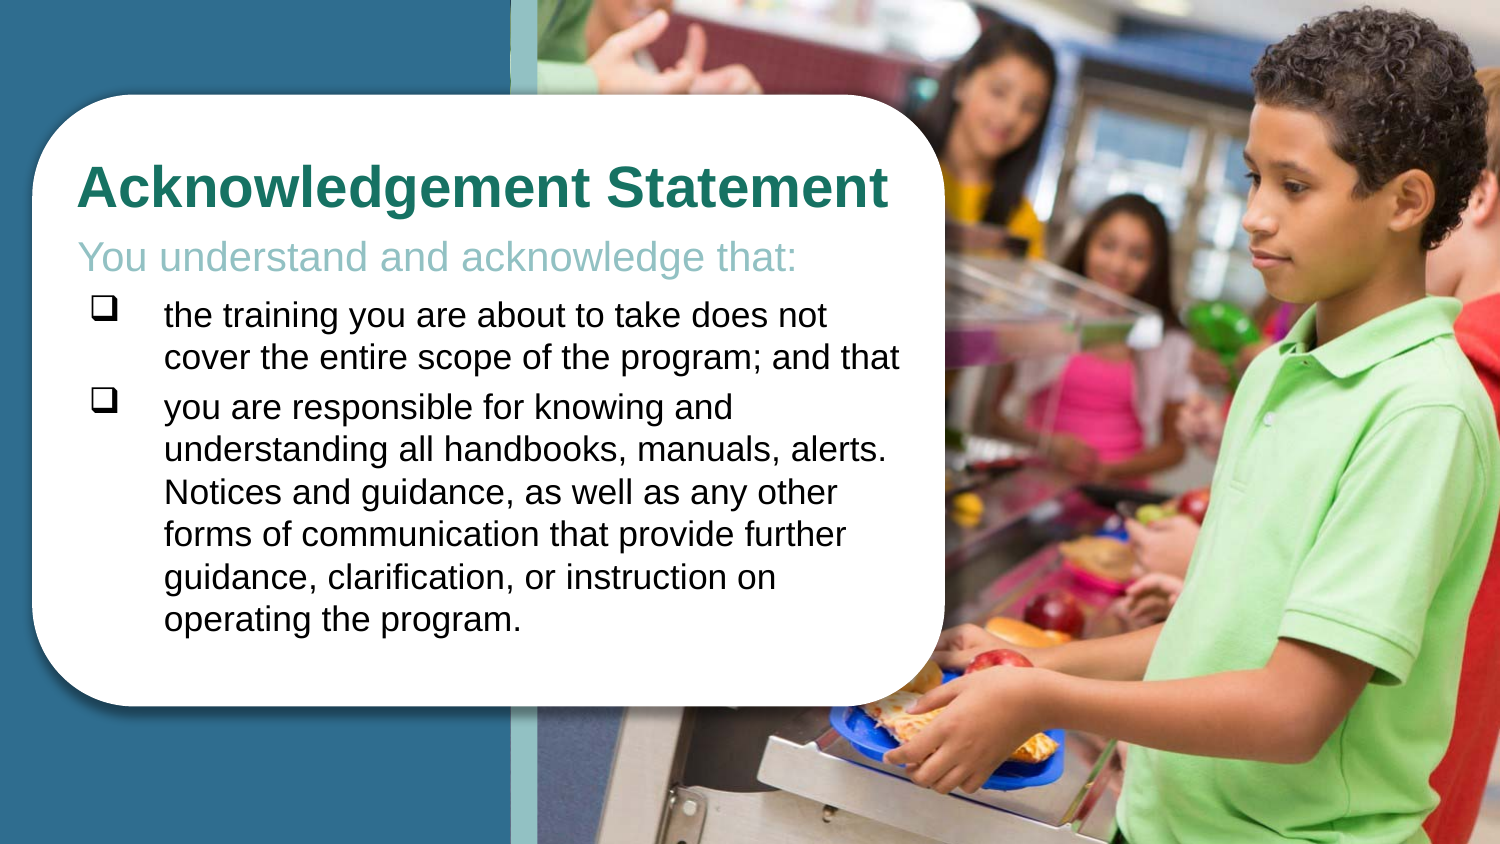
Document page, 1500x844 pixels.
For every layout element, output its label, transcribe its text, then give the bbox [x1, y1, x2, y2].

text_box [0, 0, 508, 844]
text_box [32, 94, 505, 707]
list Acknowledgement Statement [61, 141, 505, 253]
list You understand and acknowledge that: [62, 221, 505, 328]
list the training you are about to take does not cover the entire scope of the program; and that you are responsible for knowing and understanding all handbooks, manuals, alerts. Notices and guidance, as well as any other forms of communication that provide further guidance, clarification, or instruction on operating the program. [74, 284, 505, 672]
picture [510, 0, 1500, 844]
